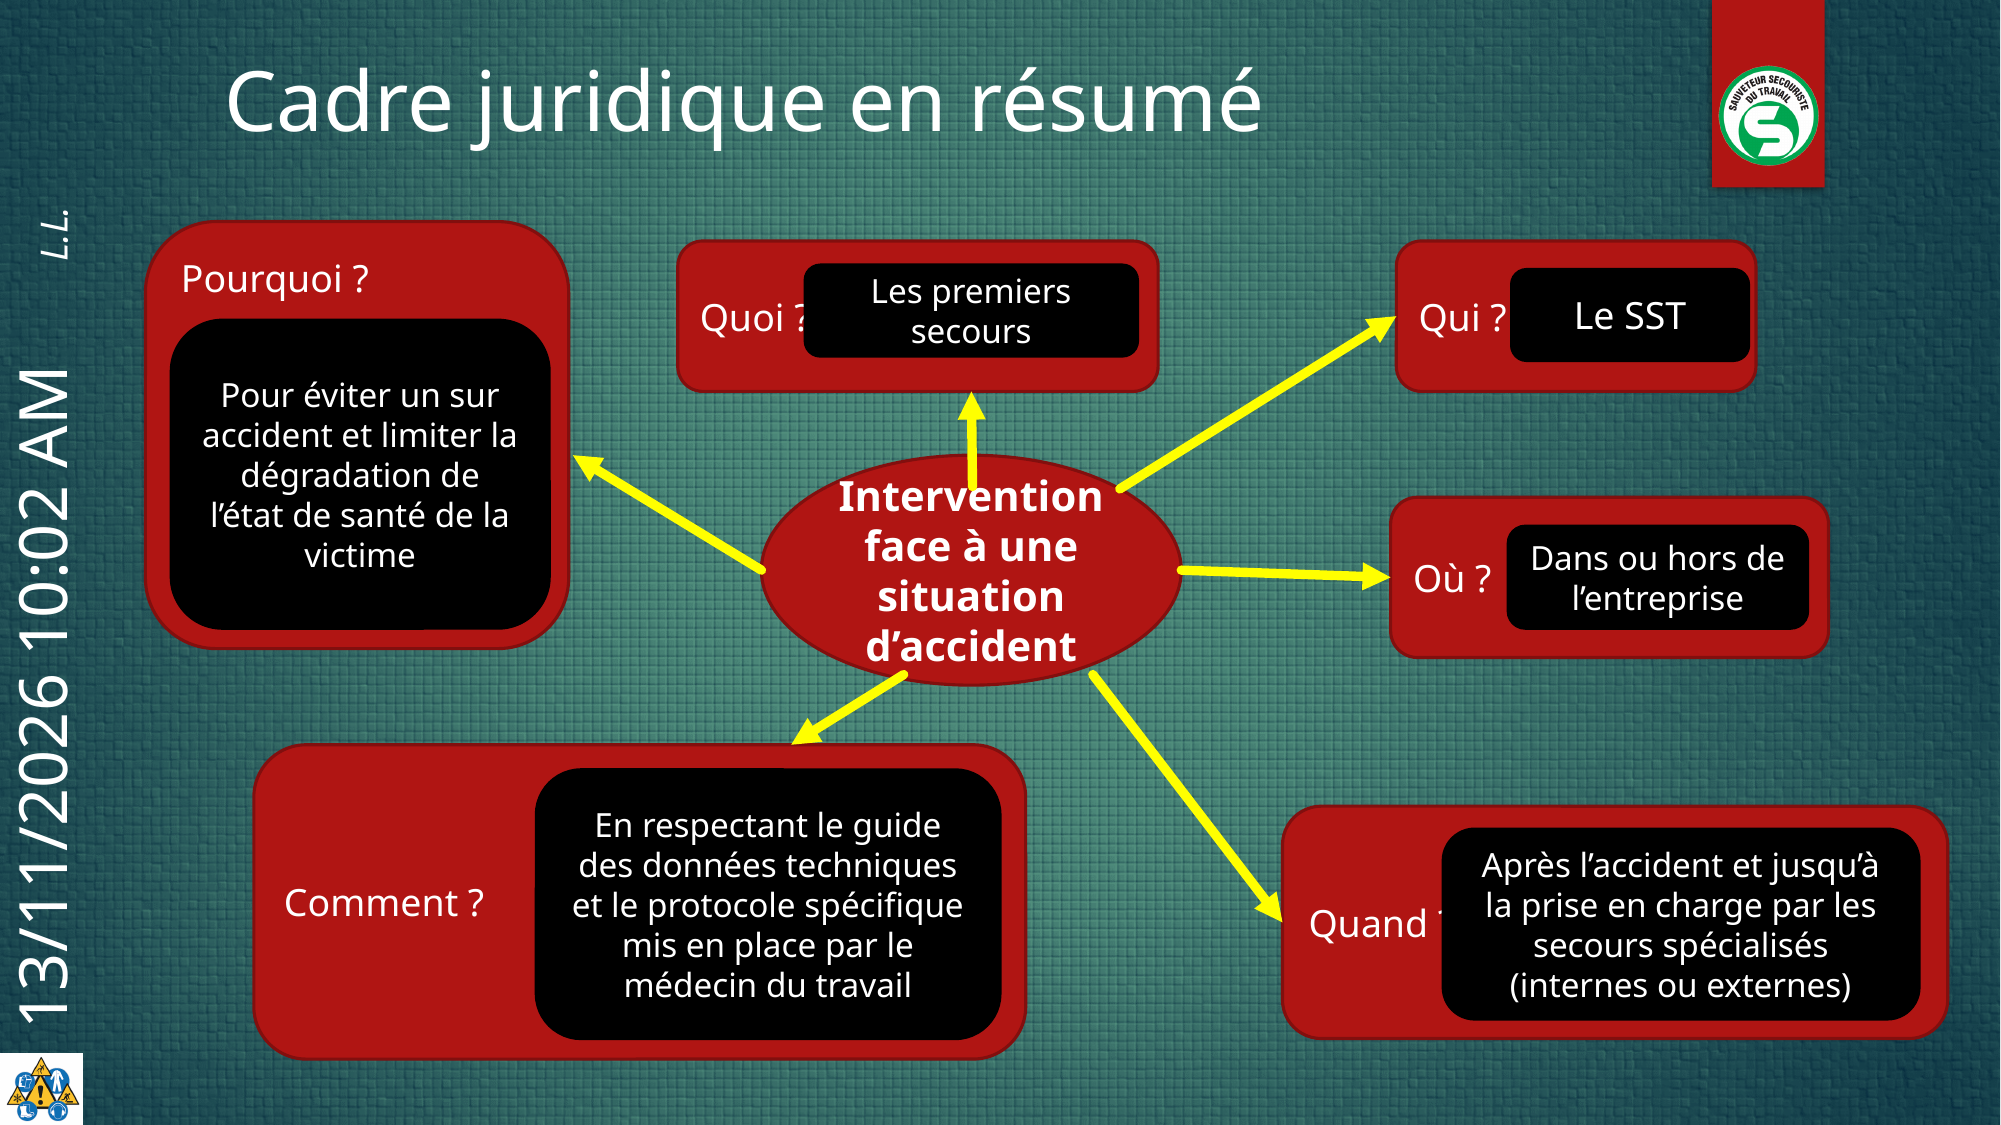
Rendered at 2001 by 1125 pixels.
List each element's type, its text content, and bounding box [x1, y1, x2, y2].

text_box Les premiers secours [803, 263, 1140, 358]
text_box Intervention face à une situation d’accident [760, 453, 1183, 687]
text_box Quand ? [1280, 804, 1950, 1041]
text_box En respectant le guide des données techniques et le protocole spécifique mis en place par le médecin du travail [534, 768, 1002, 1041]
text_box Qui ? [1394, 239, 1758, 393]
text_box Le SST [1510, 267, 1751, 363]
text_box Après l’accident et jusqu’à la prise en charge par les secours spécialisés (internes ou externes) [1441, 827, 1921, 1021]
text_box Où ? [1389, 495, 1831, 660]
picture [0, 1053, 83, 1125]
text_box Dans ou hors de l’entreprise [1506, 524, 1810, 630]
text_box Comment ? [252, 743, 1028, 1061]
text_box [1119, 315, 1397, 490]
text_box Quoi ? [676, 239, 1160, 393]
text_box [1181, 569, 1391, 578]
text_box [1092, 674, 1283, 923]
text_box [790, 674, 904, 745]
text_box Pourquoi ? [143, 219, 571, 651]
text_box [572, 454, 762, 571]
text_box Pour éviter un sur accident et limiter la dégradation de l’état de santé de la victime [169, 318, 551, 630]
text_box Cadre juridique en résumé [134, 40, 1631, 156]
picture [1718, 65, 1819, 166]
